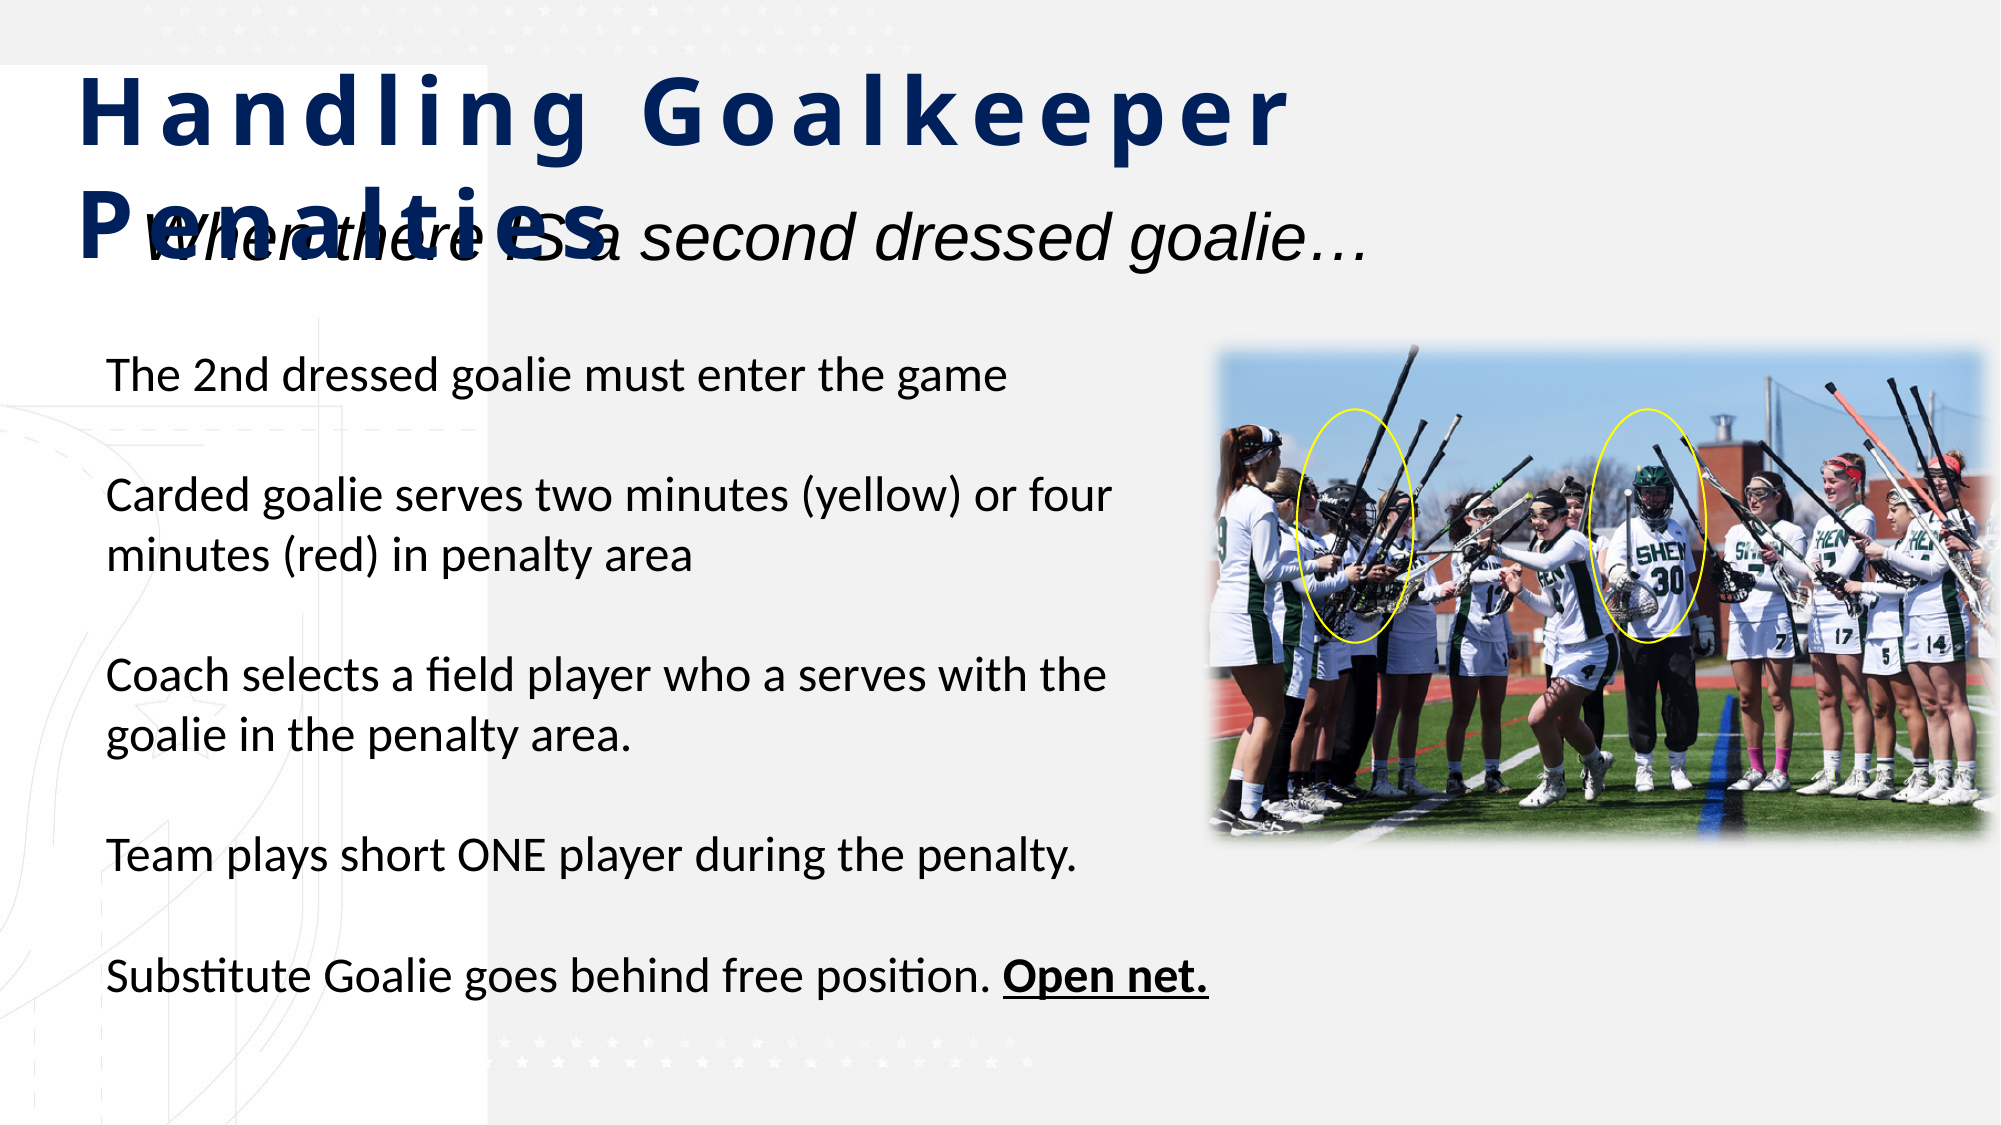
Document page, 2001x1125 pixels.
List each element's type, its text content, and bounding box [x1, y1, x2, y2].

text_box The 2nd dressed goalie must enter the game Carded goalie serves two minutes (yellow) or four minutes (red) in penalty area Coach selects a field player who a serves with the goalie in the penalty area. Team plays short ONE player during the penalty. [91, 334, 1158, 889]
picture [0, 0, 2001, 1125]
text_box When there IS a second dressed goalie… [1330, 186, 1564, 282]
text_box Substitute Goalie goes behind free position. Open net. [91, 934, 1549, 1055]
text_box Handling Goalkeeper Penalties [60, 44, 1330, 285]
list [1199, 332, 2000, 852]
